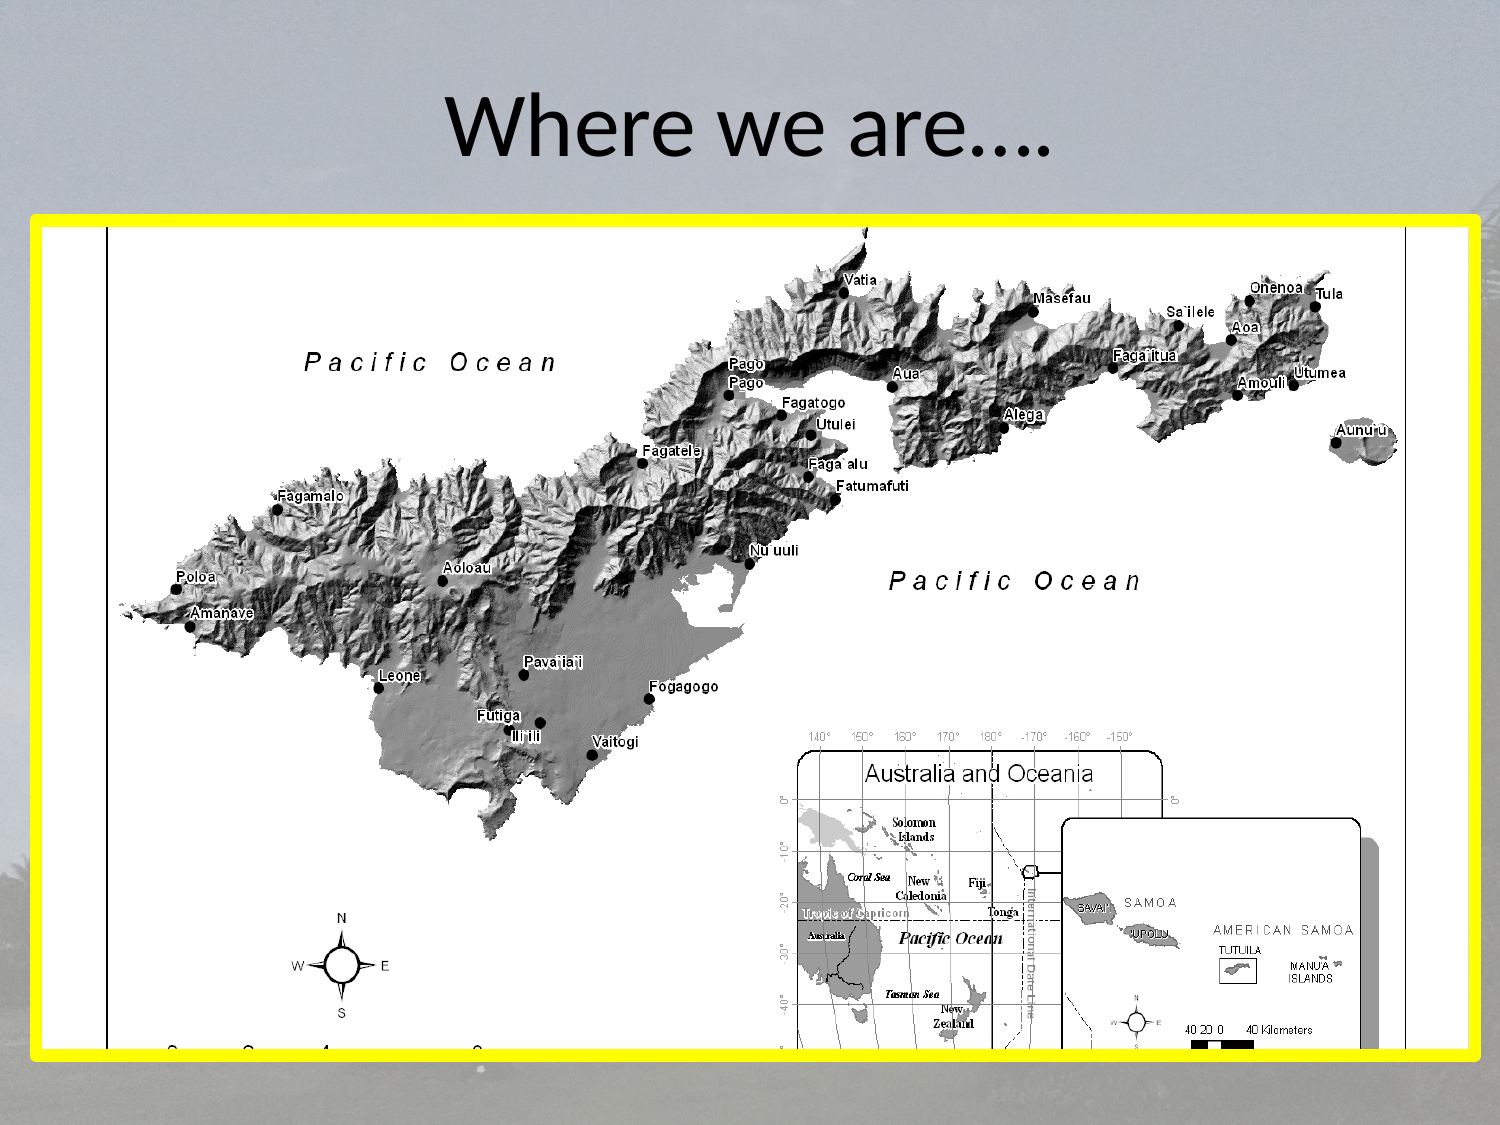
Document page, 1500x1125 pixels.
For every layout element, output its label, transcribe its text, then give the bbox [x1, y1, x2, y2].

title Where we are…. [75, 45, 1425, 194]
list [41, 226, 1469, 1050]
